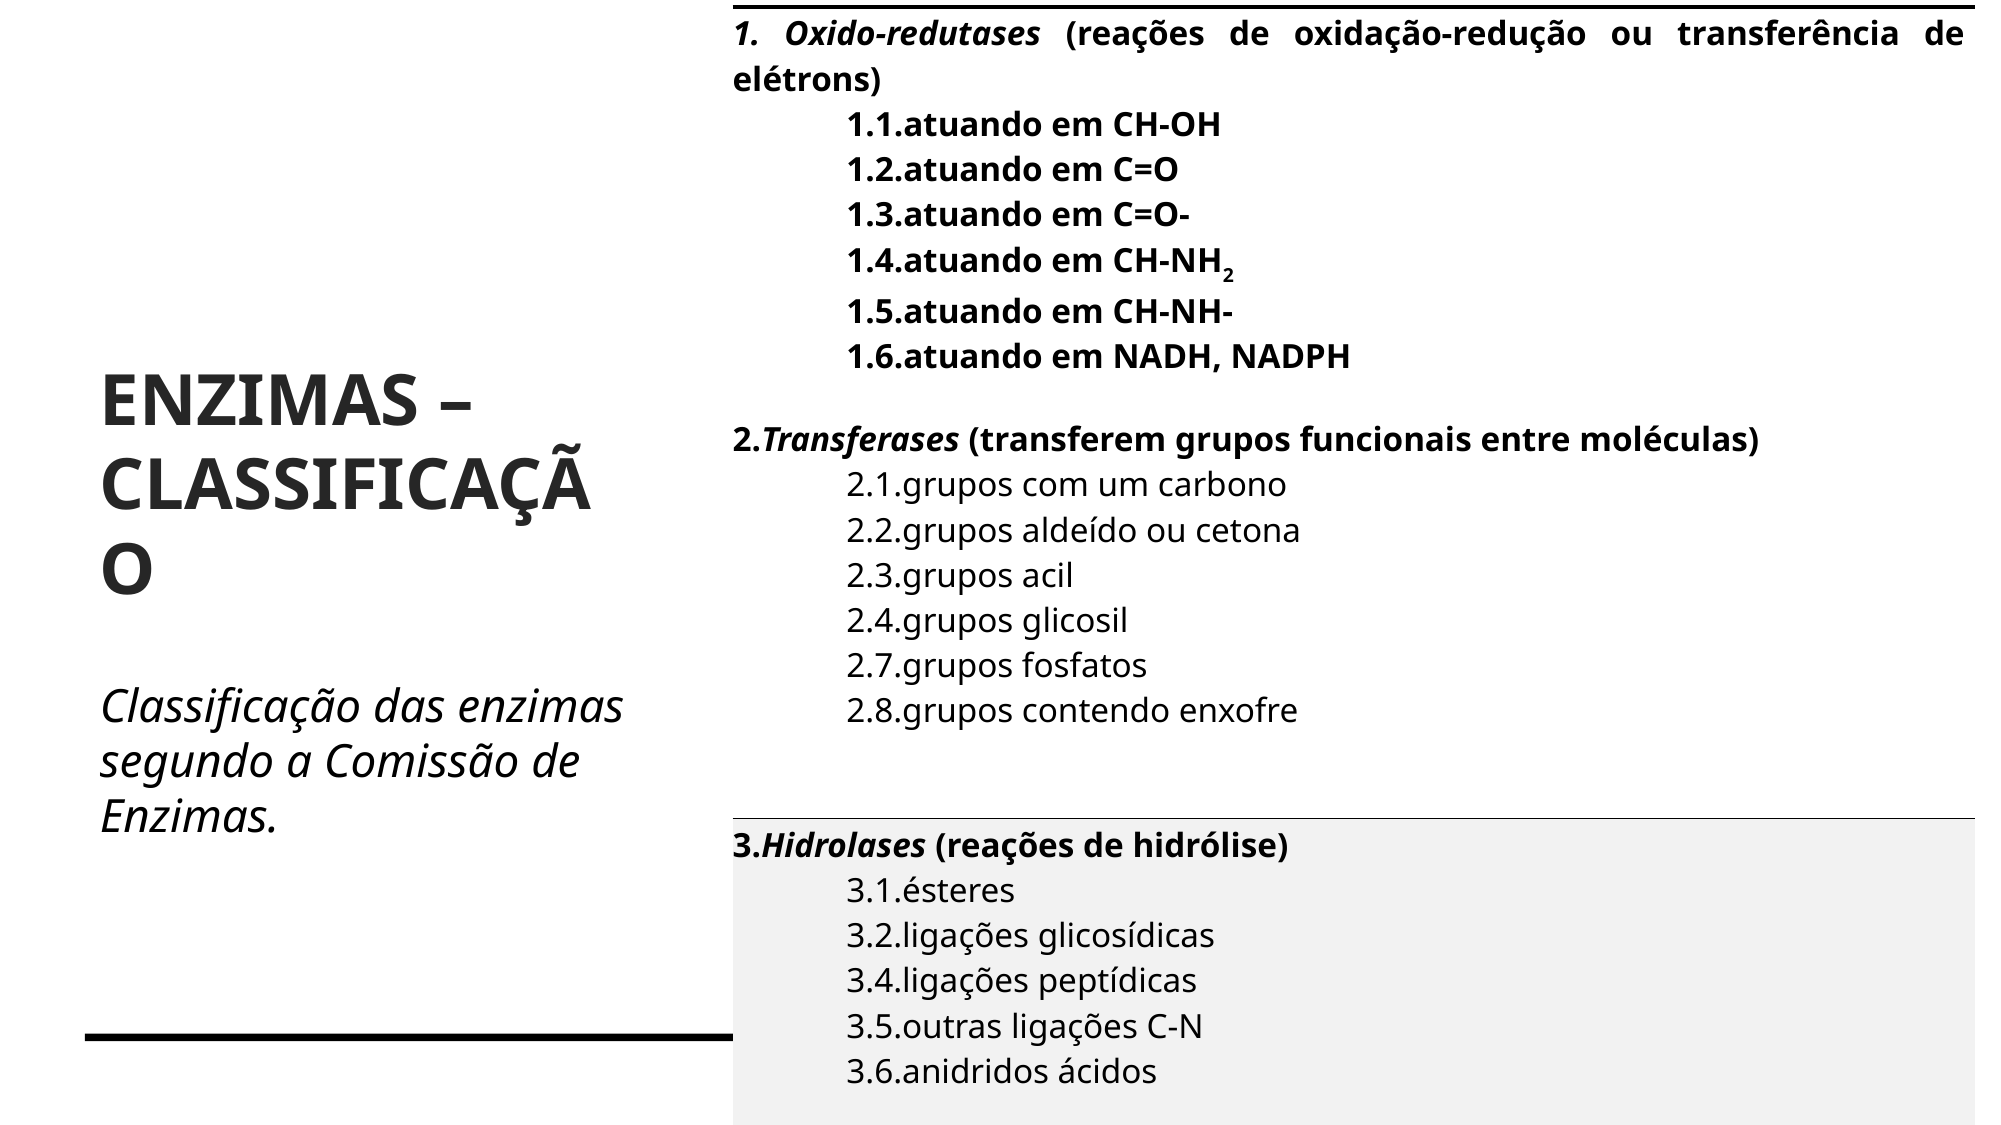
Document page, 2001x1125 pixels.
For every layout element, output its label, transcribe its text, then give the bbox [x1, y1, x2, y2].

slide_number 10 [1975, 1053, 1984, 1114]
text_box [0, 0, 2000, 1125]
table_cell 3.Hidrolases (reações de hidrólise) 3.1.ésteres 3.2.ligações glicosídicas 3.4.ligações peptídicas 3.5.outras ligações C-N 3.6.anidridos ácidos [733, 819, 1975, 1125]
text_box [84, 1032, 733, 1042]
title ENZIMAS – CLASSIFICAÇÃO [84, 138, 654, 617]
table_header 1. Oxido-redutases (reações de oxidação-redução ou transferência de elétrons) 1.1.atuando em CH-OH 1.2.atuando em C=O 1.3.atuando em C=O- 1.4.atuando em CH-NH2 1.5.atuando em CH-NH- 1.6.atuando em NADH, NADPH [733, 9, 1975, 412]
table_cell 2.Transferases (transferem grupos funcionais entre moléculas) 2.1.grupos com um carbono 2.2.grupos aldeído ou cetona 2.3.grupos acil 2.4.grupos glicosil 2.7.grupos fosfatos 2.8.grupos contendo enxofre [733, 412, 1975, 818]
text_box Classificação das enzimas segundo a Comissão de Enzimas. [84, 669, 654, 981]
